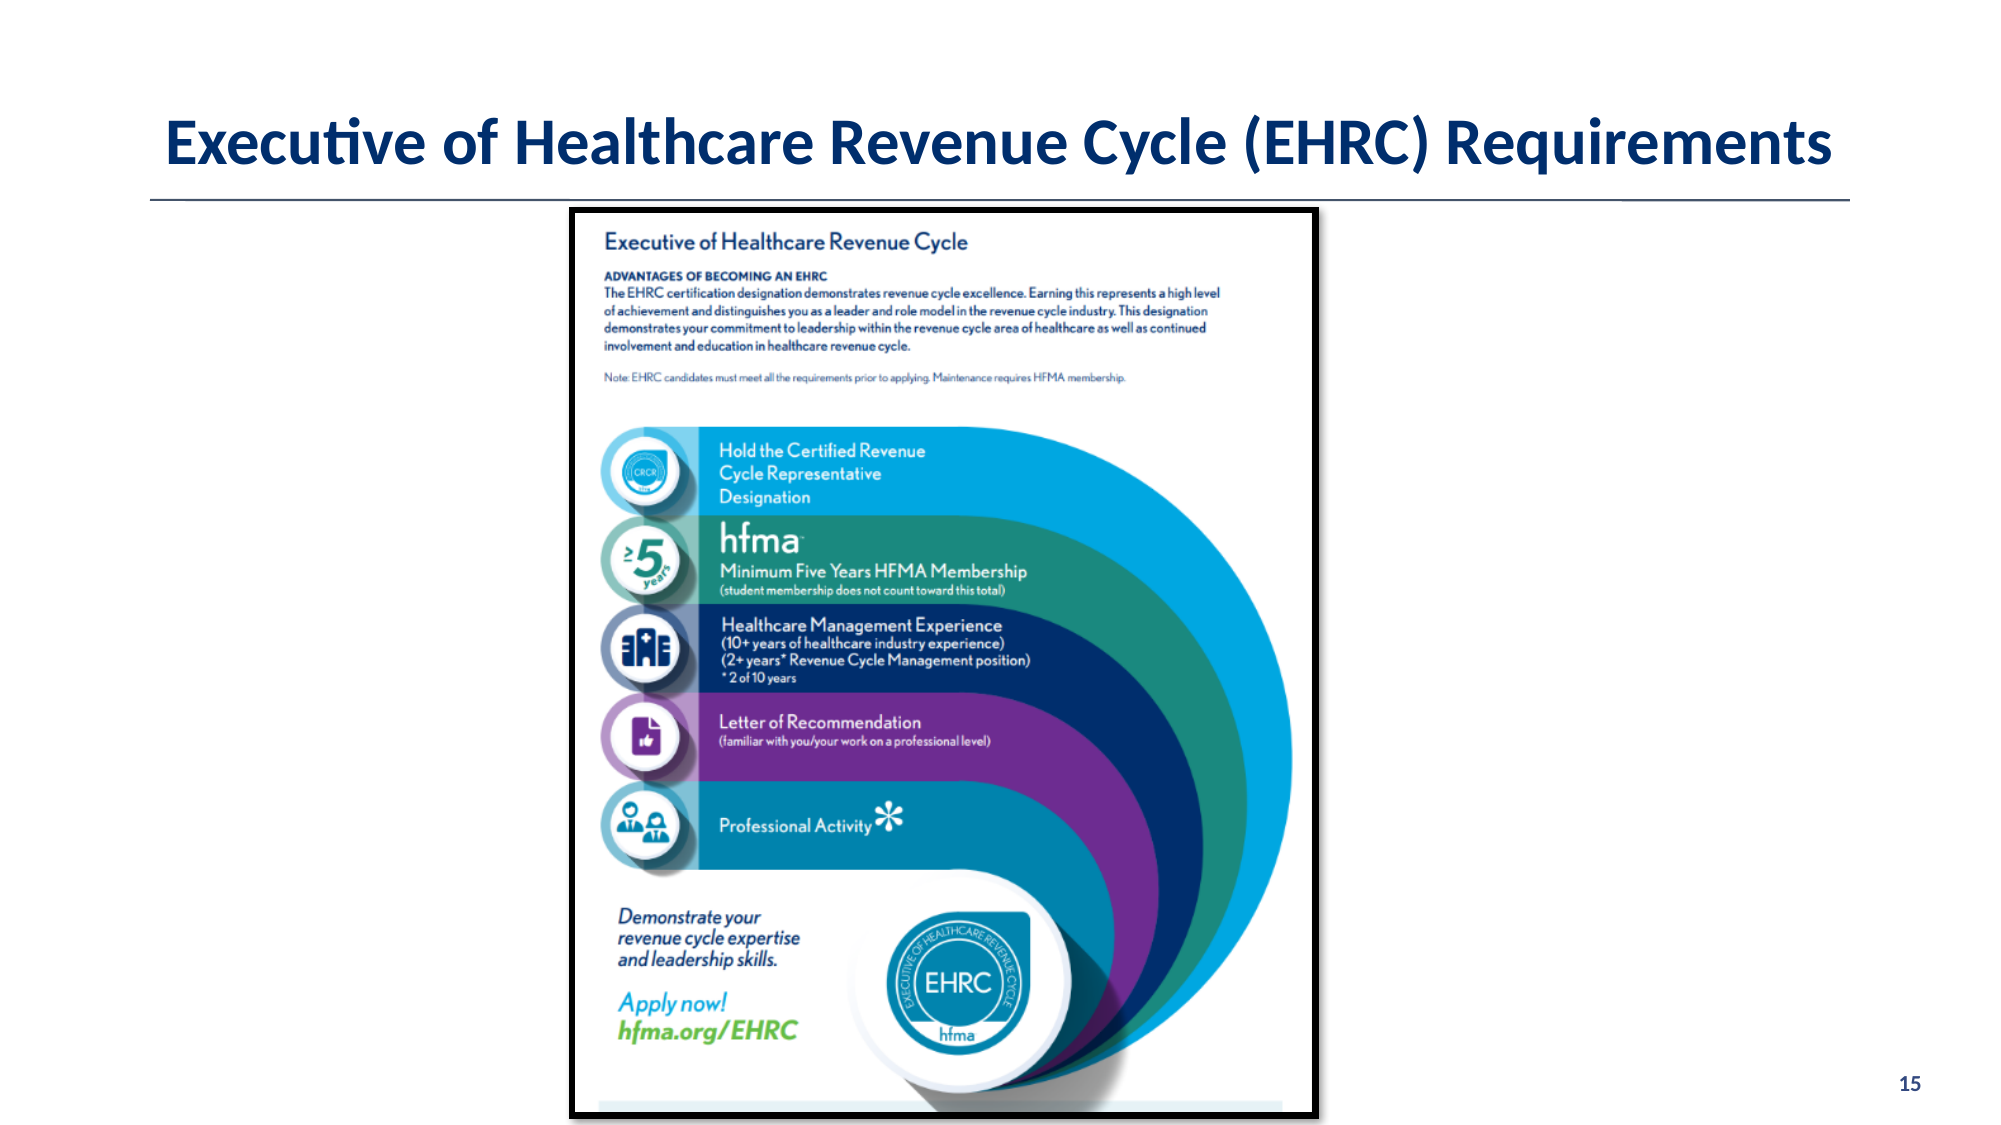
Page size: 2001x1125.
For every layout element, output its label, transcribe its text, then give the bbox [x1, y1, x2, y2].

title Executive of Healthcare Revenue Cycle (EHRC) Requirements [150, 0, 1850, 200]
slide_number 15 [1835, 1052, 1986, 1113]
picture [574, 213, 1313, 1113]
